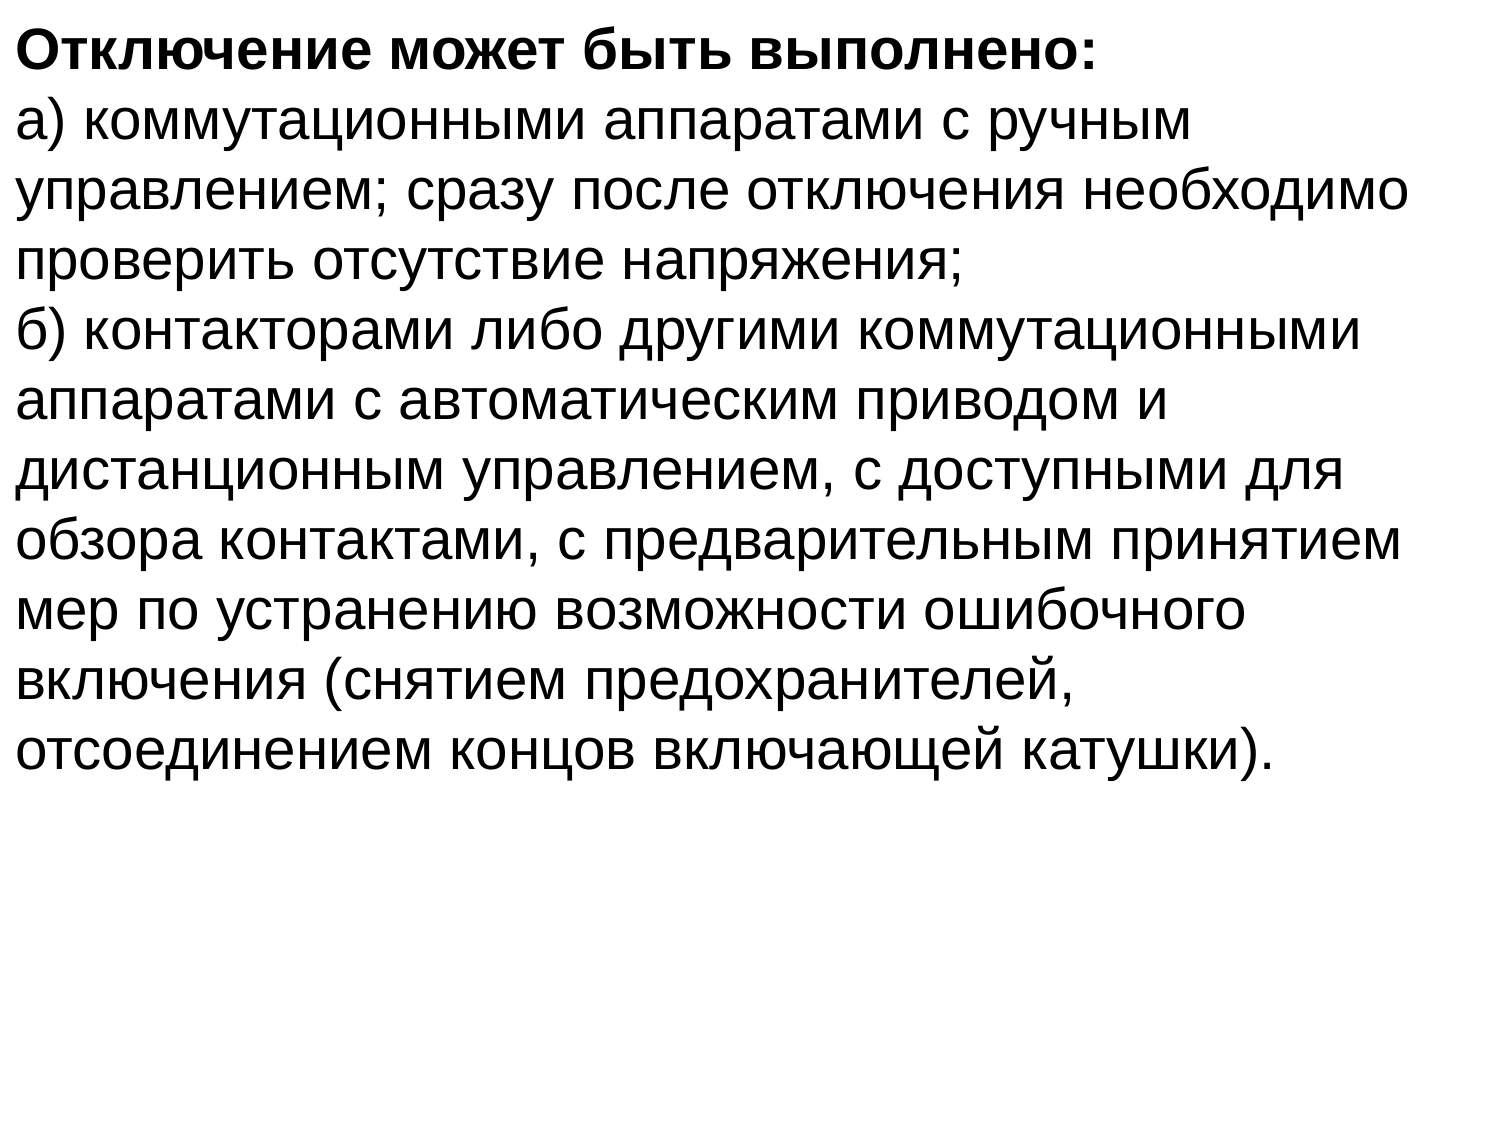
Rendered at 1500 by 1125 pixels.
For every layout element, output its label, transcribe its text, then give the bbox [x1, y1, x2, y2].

text_box Отключение может быть выполнено: а) коммутационными аппаратами с ручным управлением; сразу после отключения необходимо проверить отсутствие напряжения; б) контакторами либо другими коммутационными аппаратами с автоматическим приводом и дистанционным управлением, с доступными для обзора контактами, с предварительным принятием мер по устранению возможности ошибочного включения (снятием предохранителей, отсоединением концов включающей катушки). [0, 3, 1500, 789]
